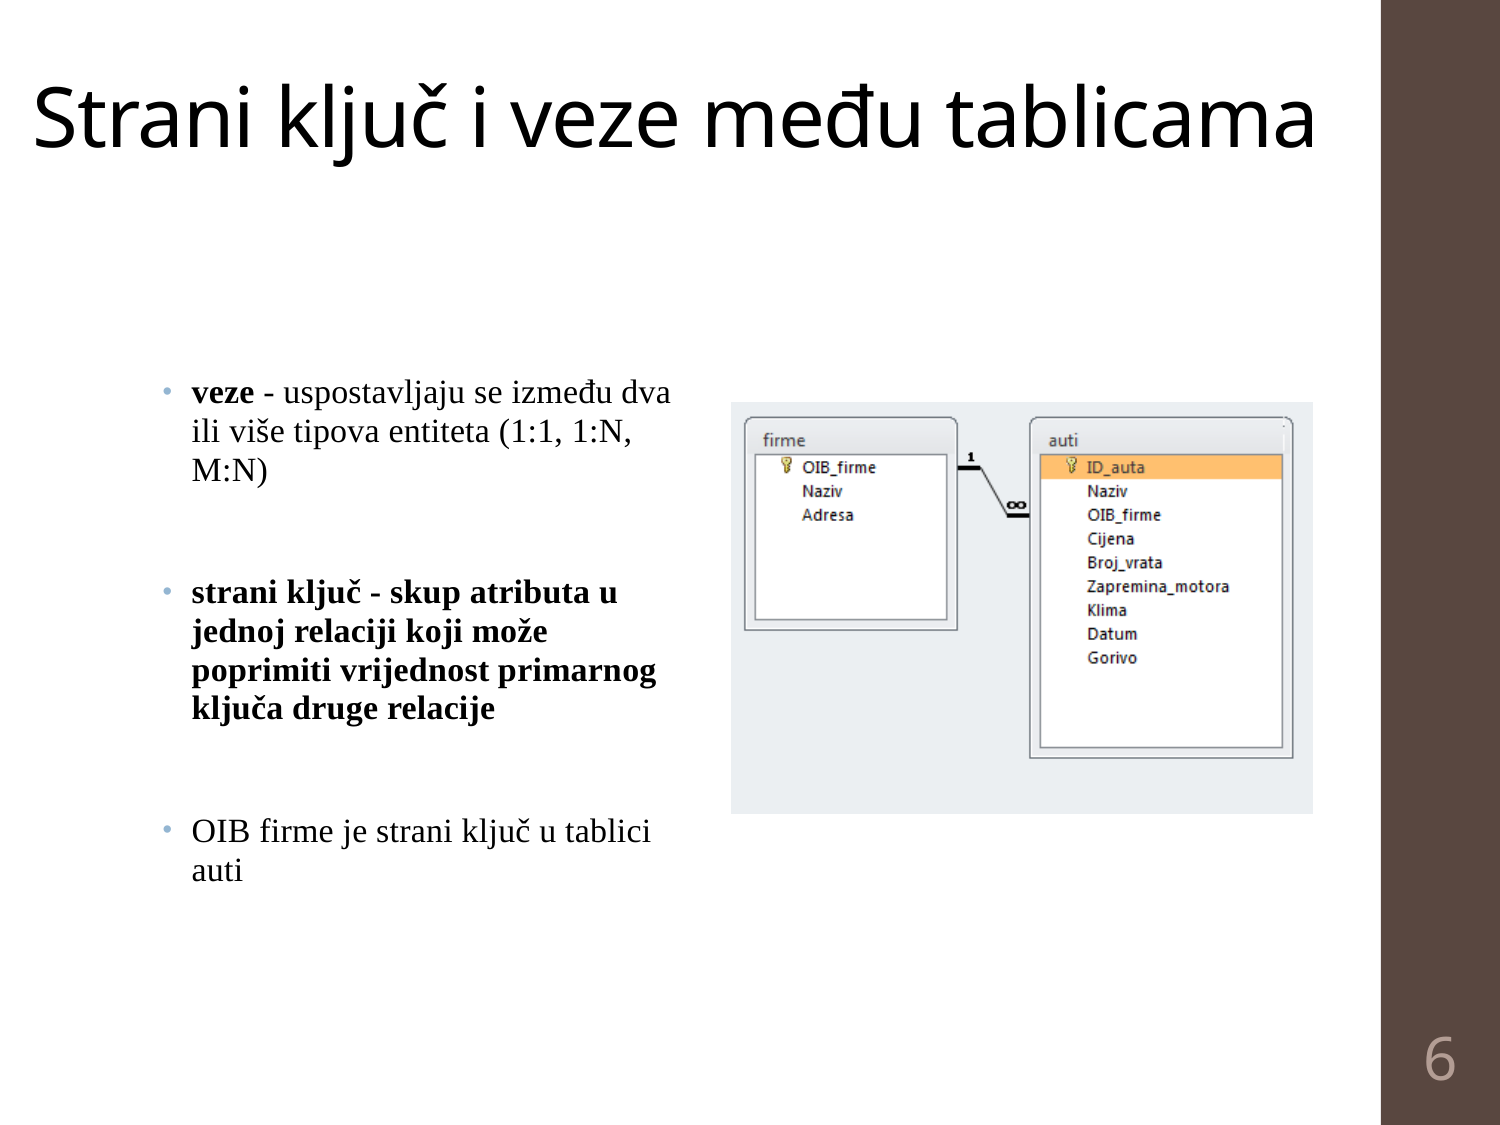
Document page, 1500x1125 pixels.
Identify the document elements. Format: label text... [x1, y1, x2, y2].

picture [731, 402, 1313, 814]
slide_number 6 [1384, 1012, 1498, 1110]
title Strani ključ i veze među tablicama [17, 7, 1348, 173]
list veze - uspostavljaju se između dva ili više tipova entiteta (1:1, 1:N, M:N) strani ključ - skup atributa u jednoj relaciji koji može poprimiti vrijednost primarnog ključa druge relacije OIB firme je strani ključ u tablici auti [147, 365, 706, 901]
